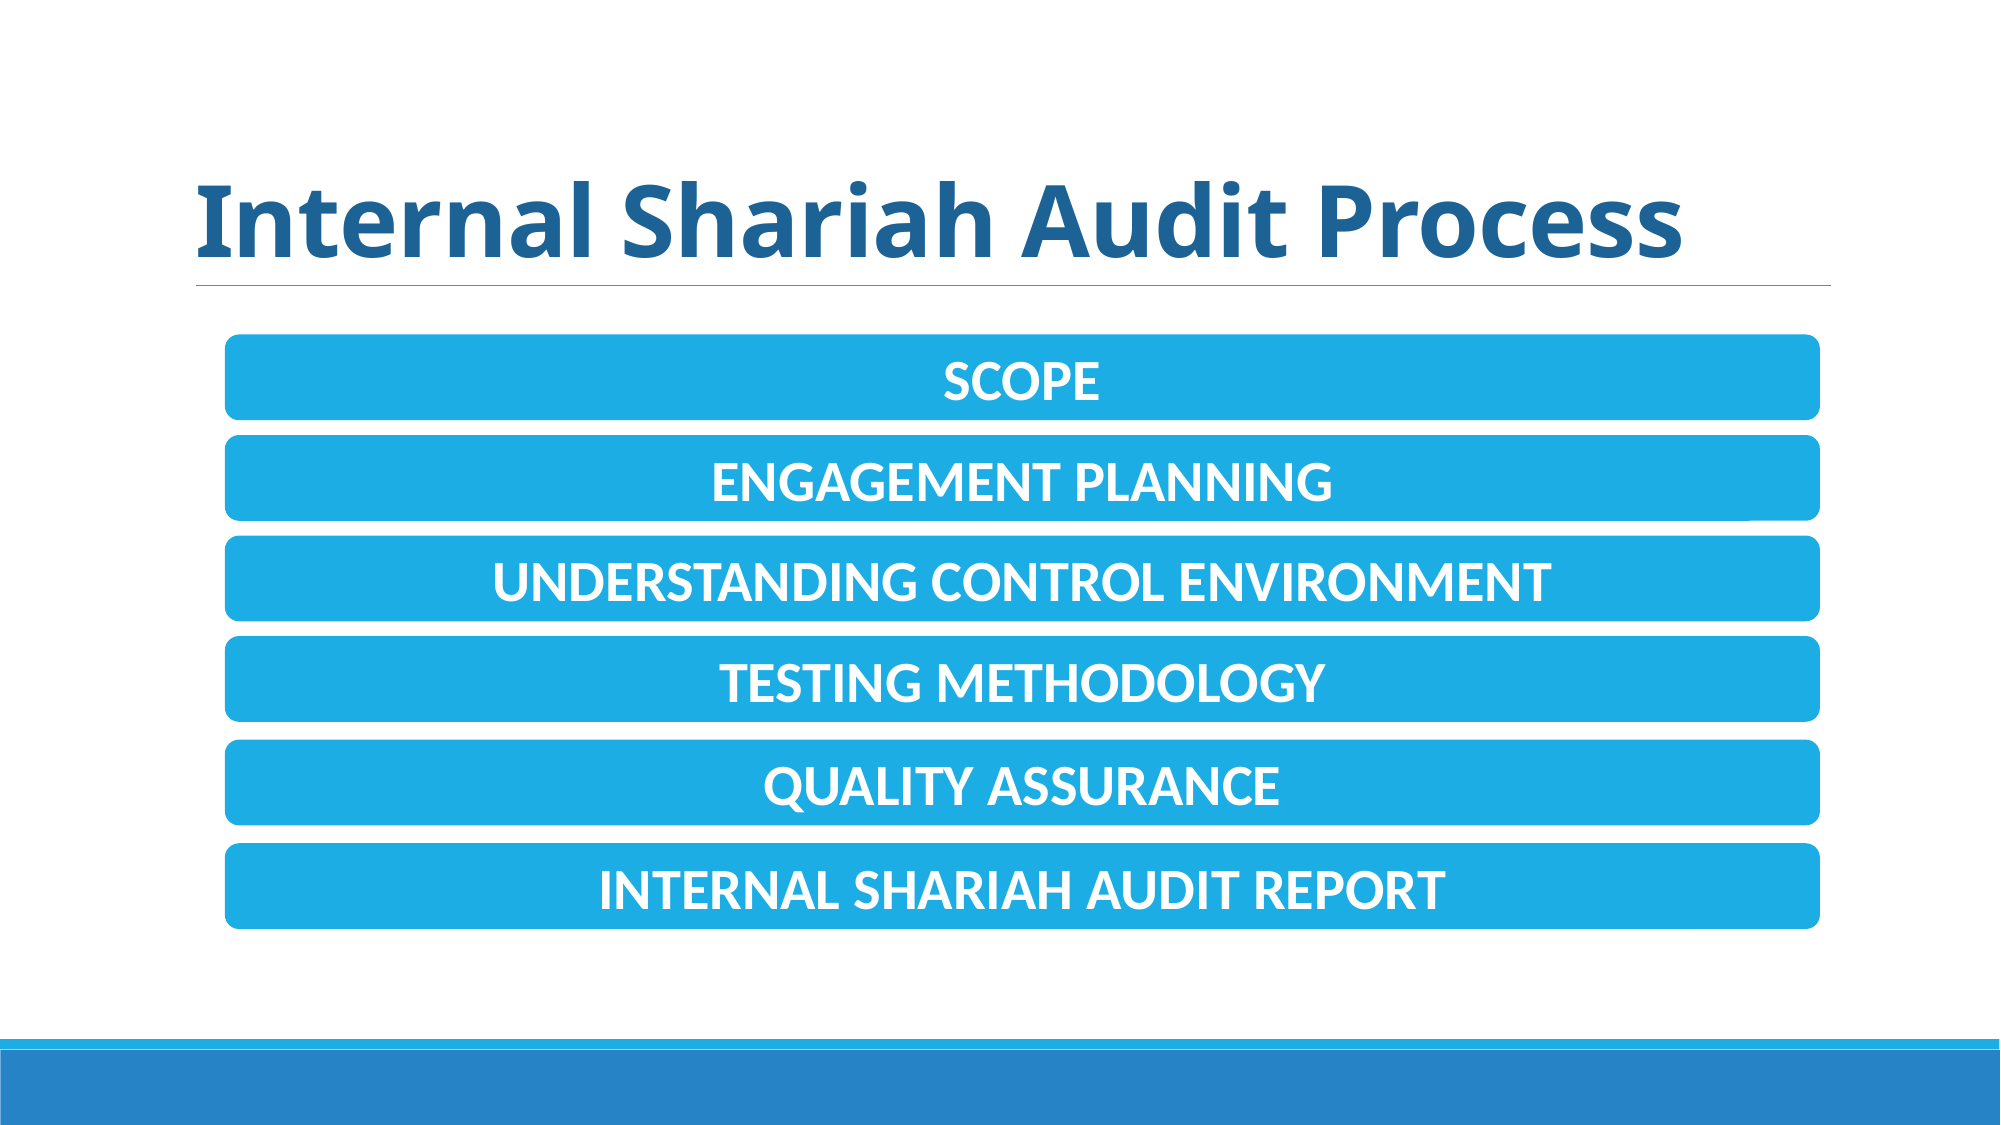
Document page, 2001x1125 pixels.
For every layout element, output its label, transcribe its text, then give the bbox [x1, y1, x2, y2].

text_box INTERNAL SHARIAH AUDIT REPORT [223, 841, 1822, 931]
text_box QUALITY ASSURANCE [223, 738, 1822, 827]
text_box ENGAGEMENT PLANNING [223, 433, 1822, 523]
title Internal Shariah Audit Process [180, 47, 1830, 285]
text_box TESTING METHODOLOGY [223, 634, 1822, 724]
text_box SCOPE [223, 333, 1822, 422]
list [180, 302, 1830, 1039]
text_box UNDERSTANDING CONTROL ENVIRONMENT [223, 534, 1822, 623]
